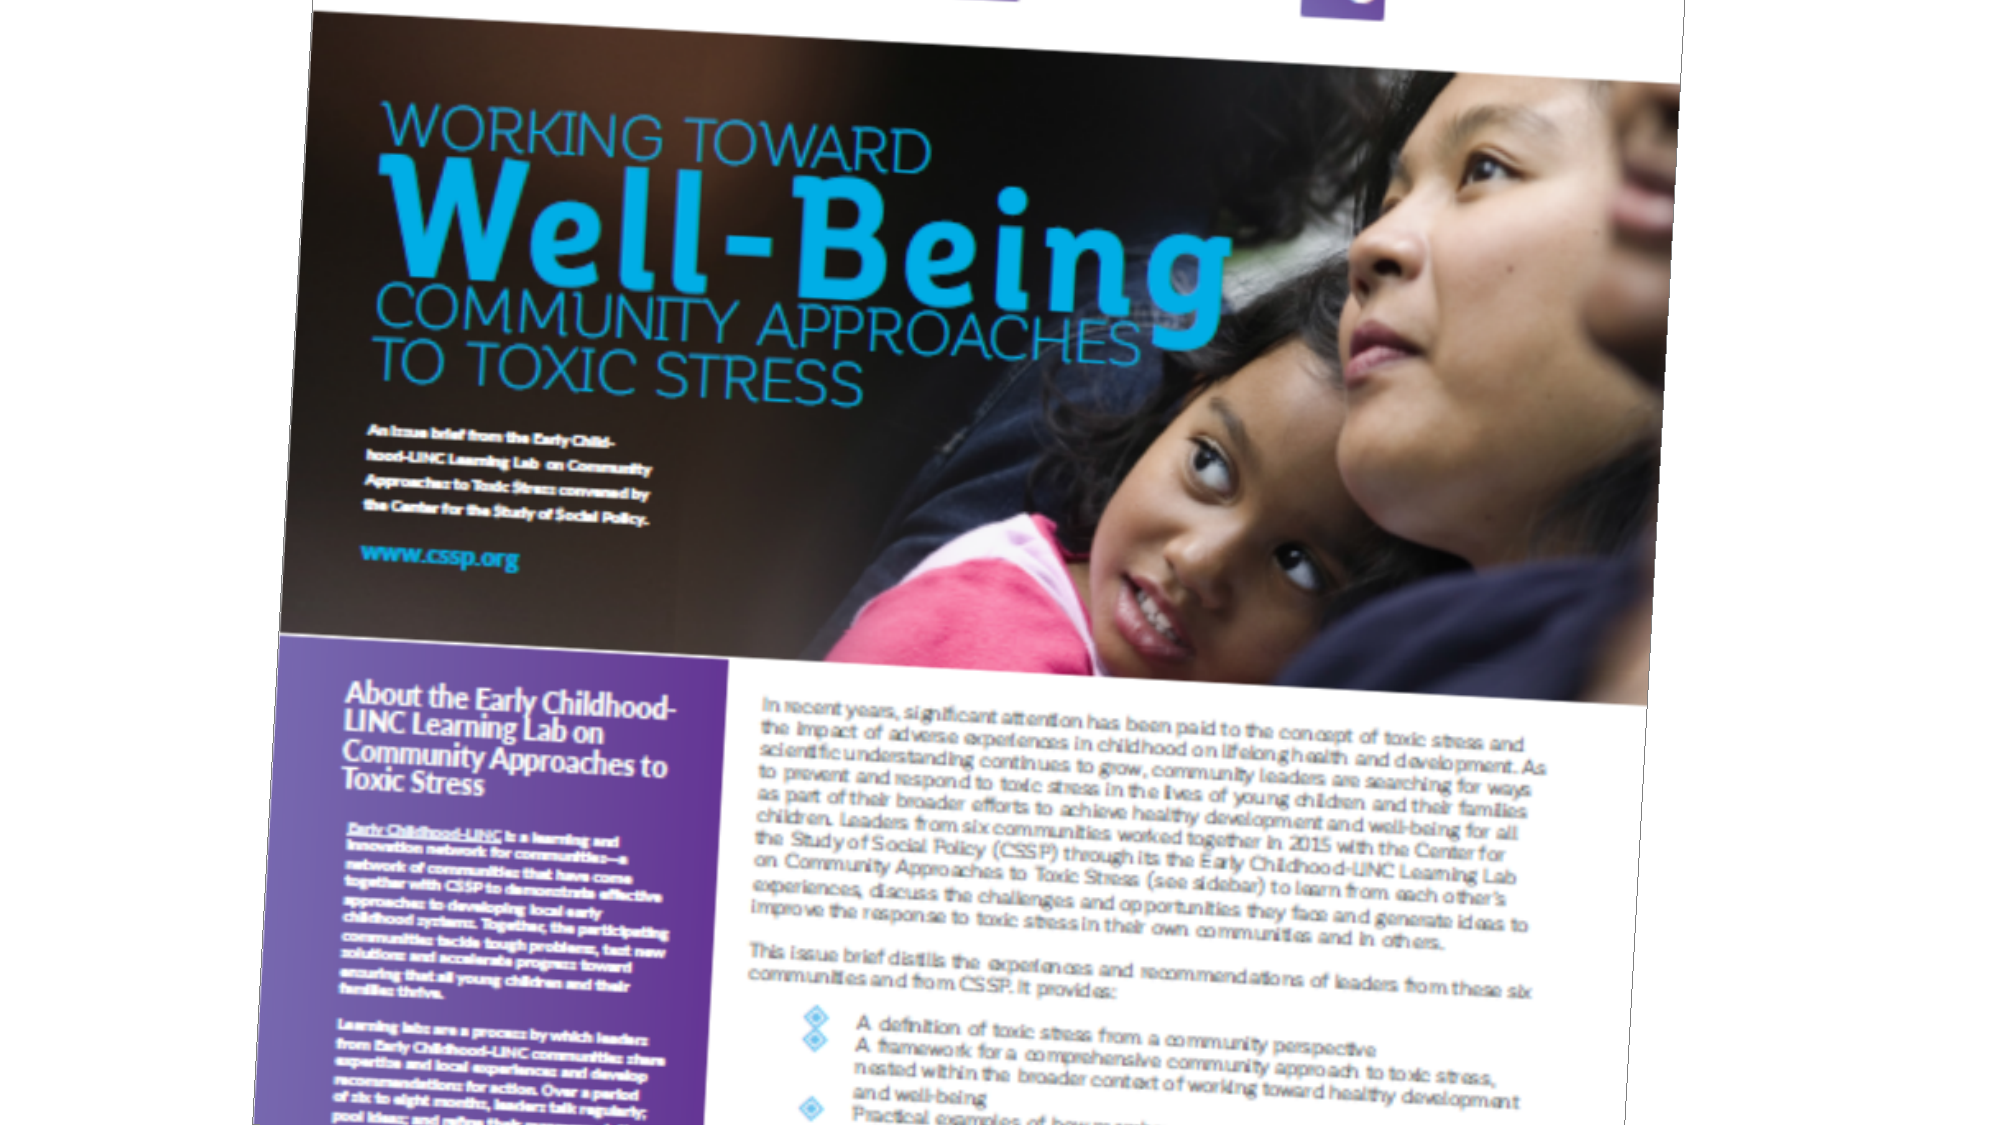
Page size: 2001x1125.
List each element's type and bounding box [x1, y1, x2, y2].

picture [285, 0, 1657, 1125]
